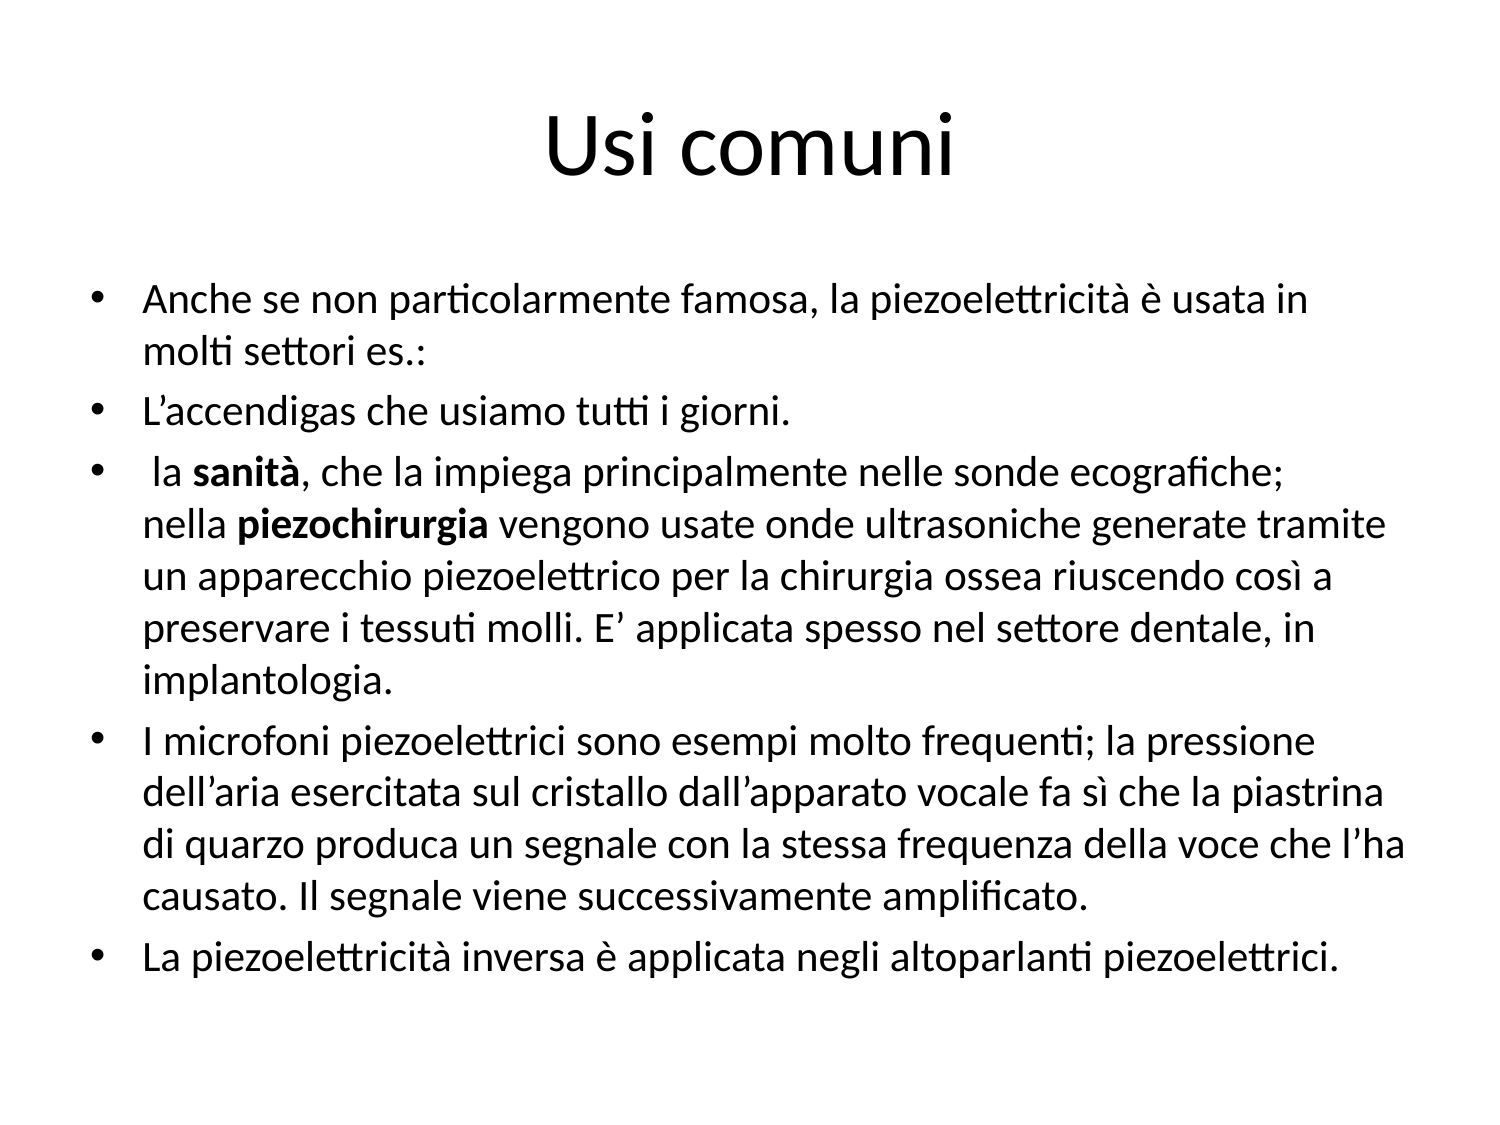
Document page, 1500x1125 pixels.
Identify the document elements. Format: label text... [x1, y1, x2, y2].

list Anche se non particolarmente famosa, la piezoelettricità è usata in molti settori es.: L’accendigas che usiamo tutti i giorni. la sanità, che la impiega principalmente nelle sonde ecografiche; nella piezochirurgia vengono usate onde ultrasoniche generate tramite un apparecchio piezoelettrico per la chirurgia ossea riuscendo così a preservare i tessuti molli. E’ applicata spesso nel settore dentale, in implantologia. I microfoni piezoelettrici sono esempi molto frequenti; la pressione dell’aria esercitata sul cristallo dall’apparato vocale fa sì che la piastrina di quarzo produca un segnale con la stessa frequenza della voce che l’ha causato. Il segnale viene successivamente amplificato. La piezoelettricità inversa è applicata negli altoparlanti piezoelettrici. [75, 262, 1425, 1005]
title Usi comuni [75, 45, 1425, 233]
